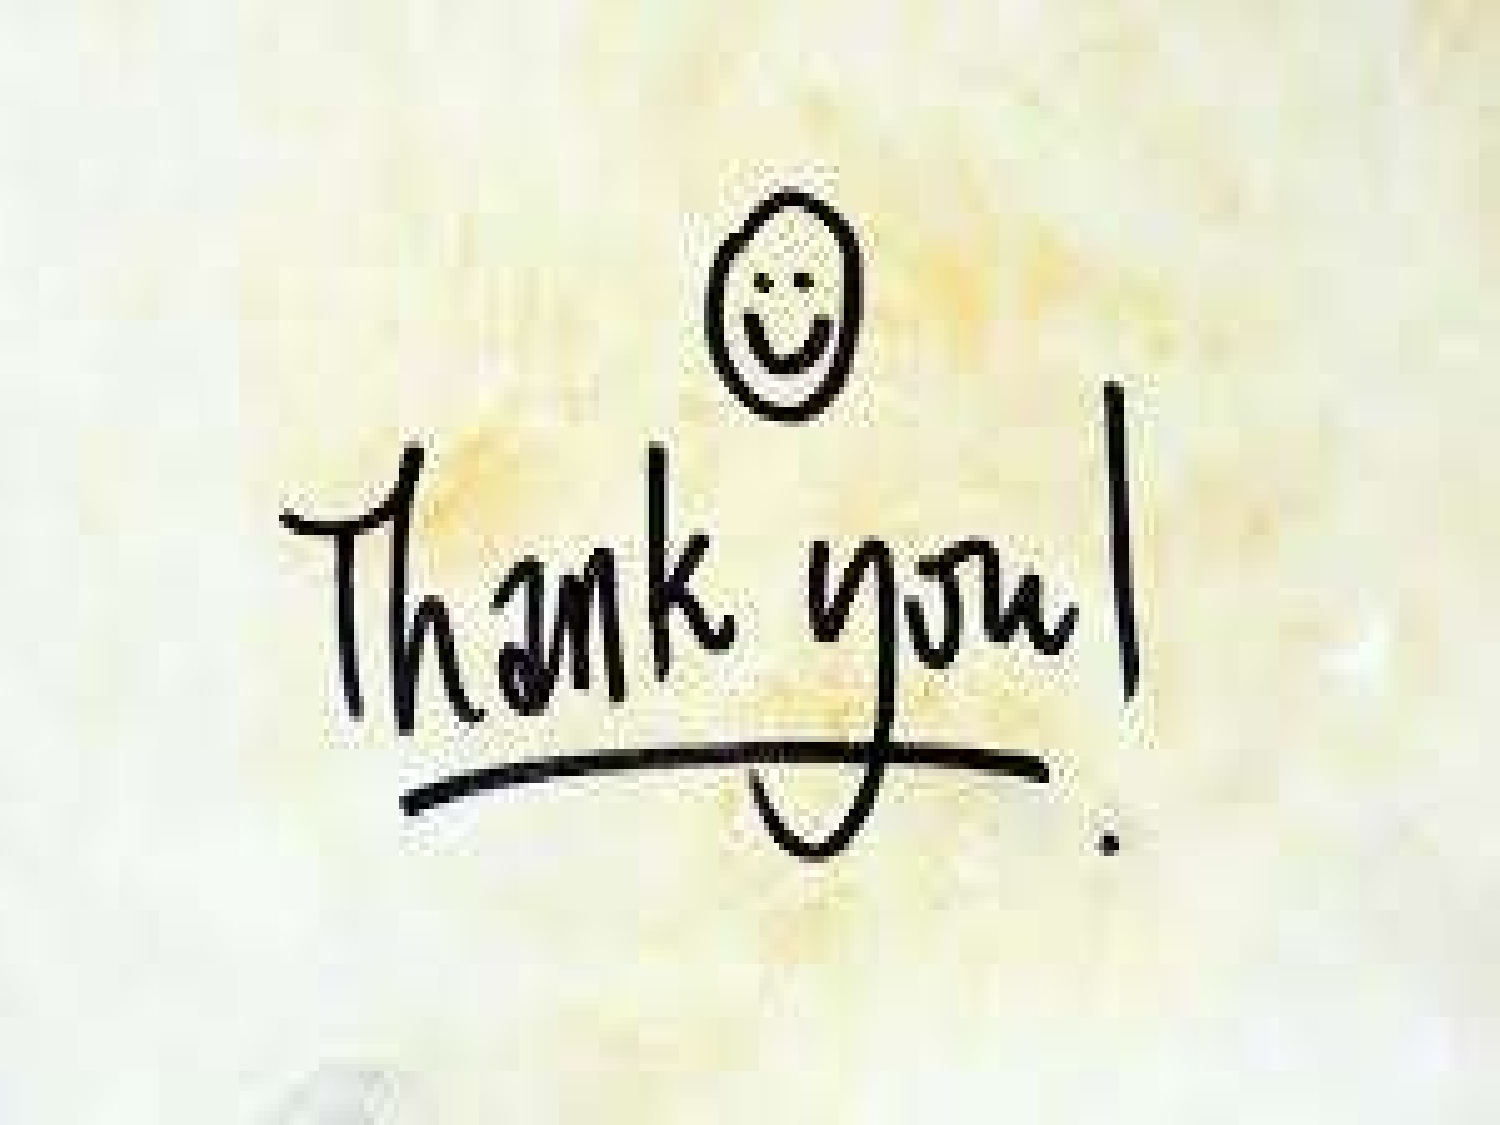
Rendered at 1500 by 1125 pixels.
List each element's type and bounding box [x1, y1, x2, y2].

text_box [0, 0, 1500, 1125]
